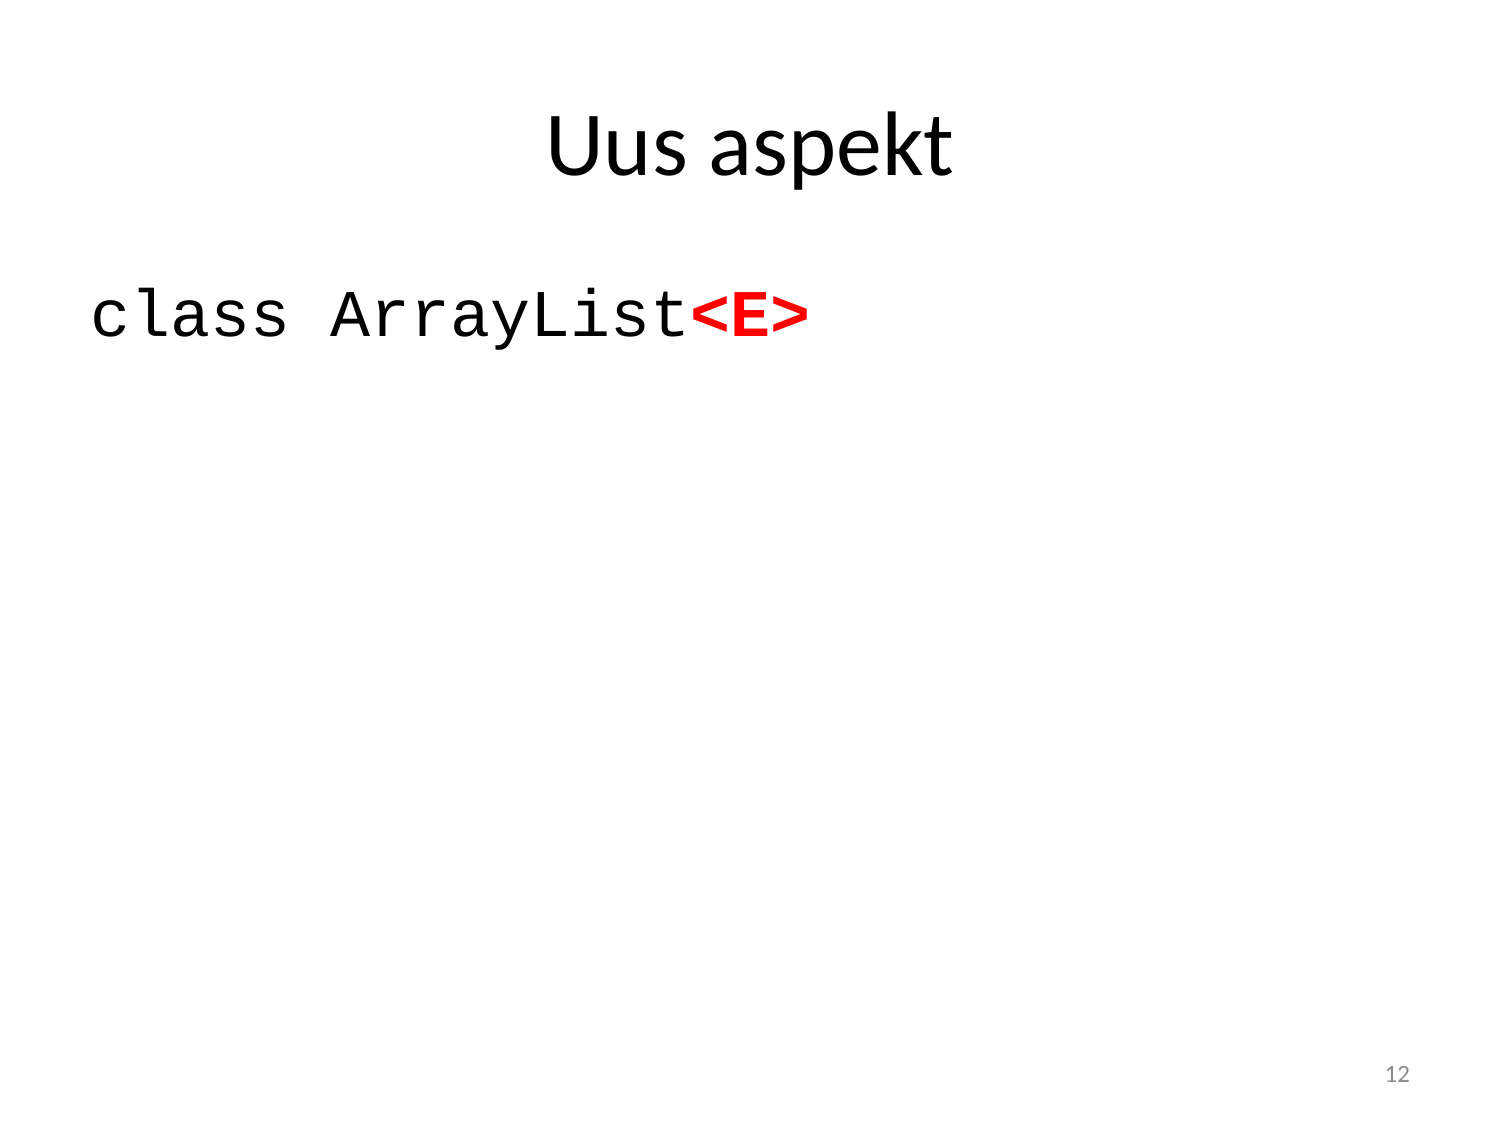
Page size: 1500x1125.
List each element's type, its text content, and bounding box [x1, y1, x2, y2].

title Uus aspekt [75, 45, 1425, 233]
list class ArrayList<E> [75, 262, 1425, 1005]
slide_number 12 [1074, 1042, 1425, 1103]
